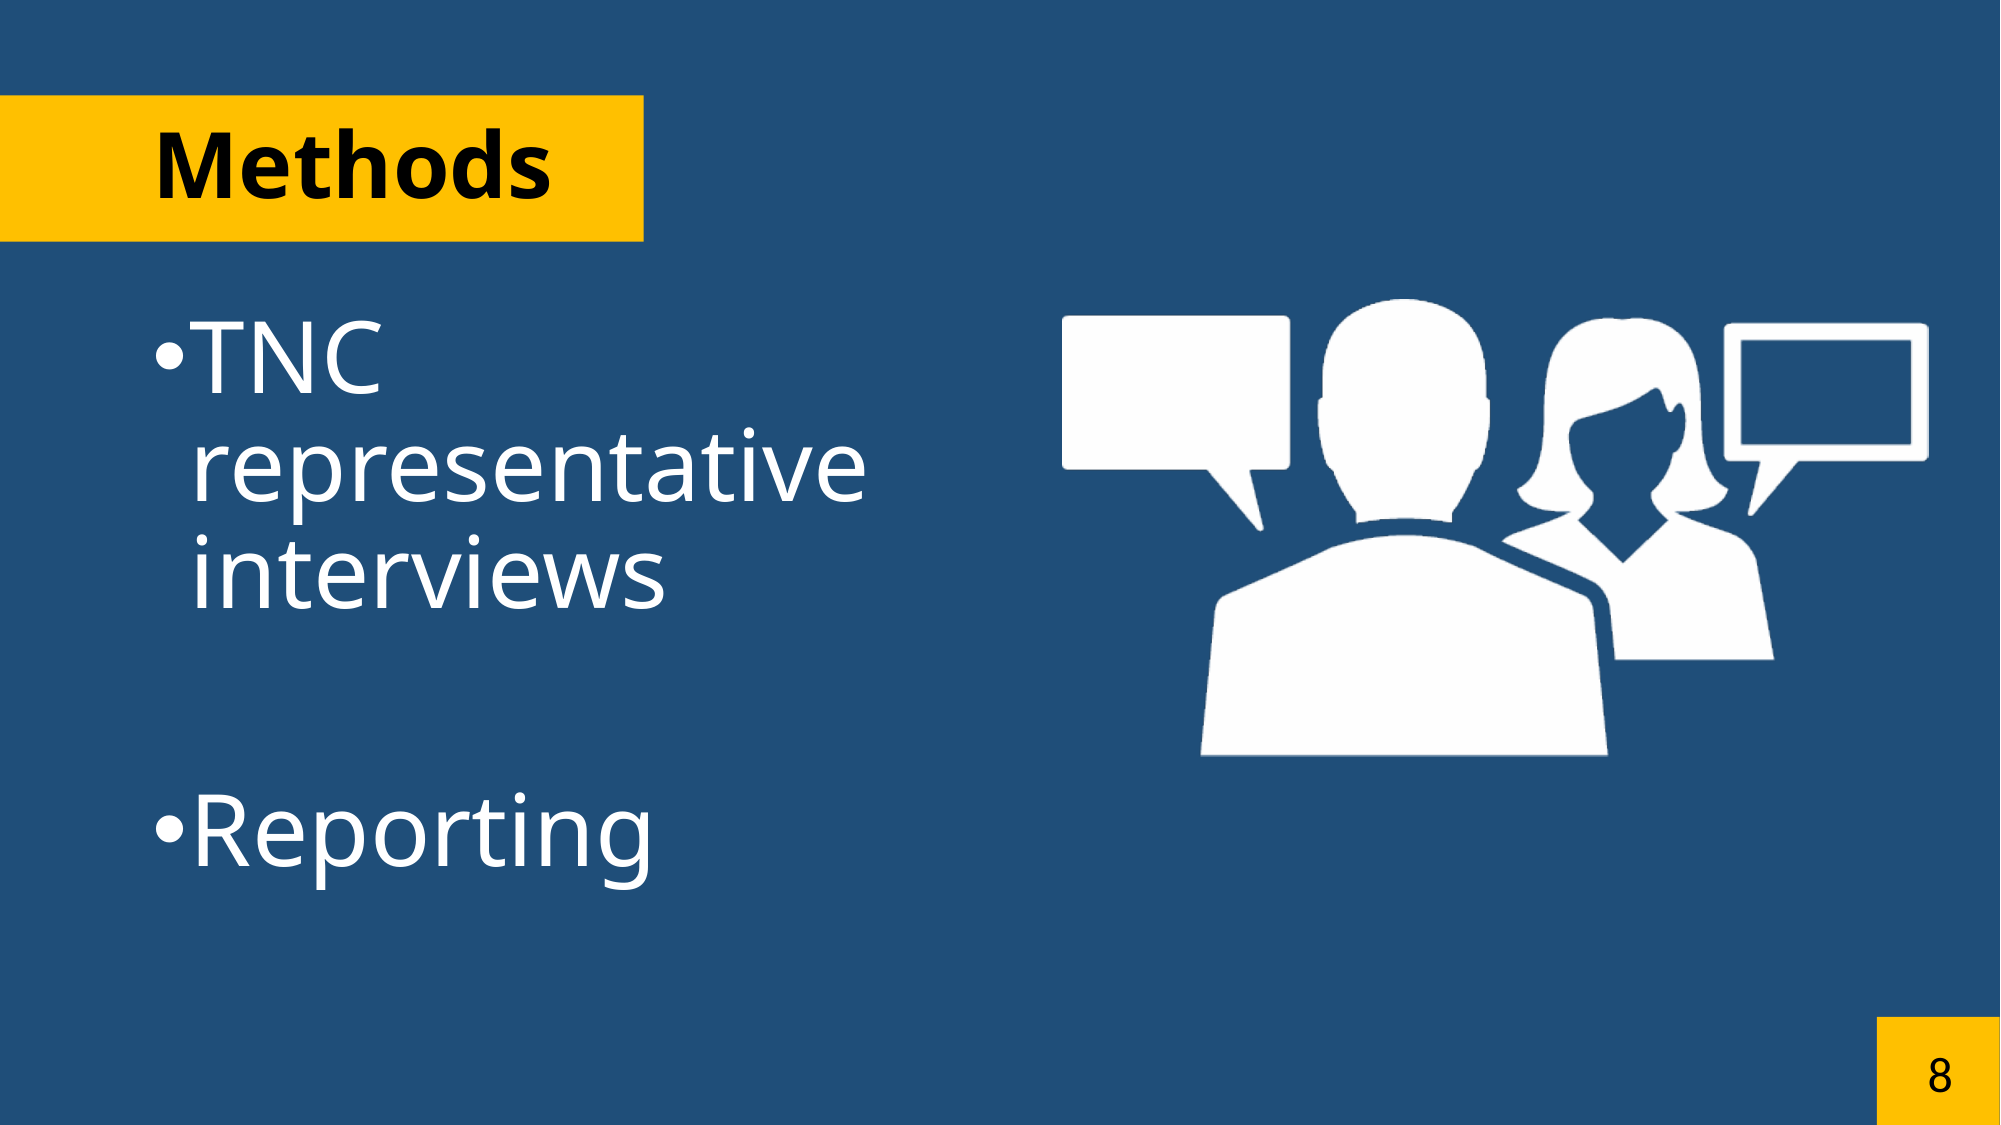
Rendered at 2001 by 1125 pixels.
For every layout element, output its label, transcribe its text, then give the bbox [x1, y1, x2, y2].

text_box [0, 94, 137, 243]
list TNC representative interviews Reporting [137, 299, 1063, 1014]
slide_number 8 [1895, 1042, 1986, 1103]
picture [1062, 299, 1929, 757]
title Methods [137, 59, 1863, 278]
